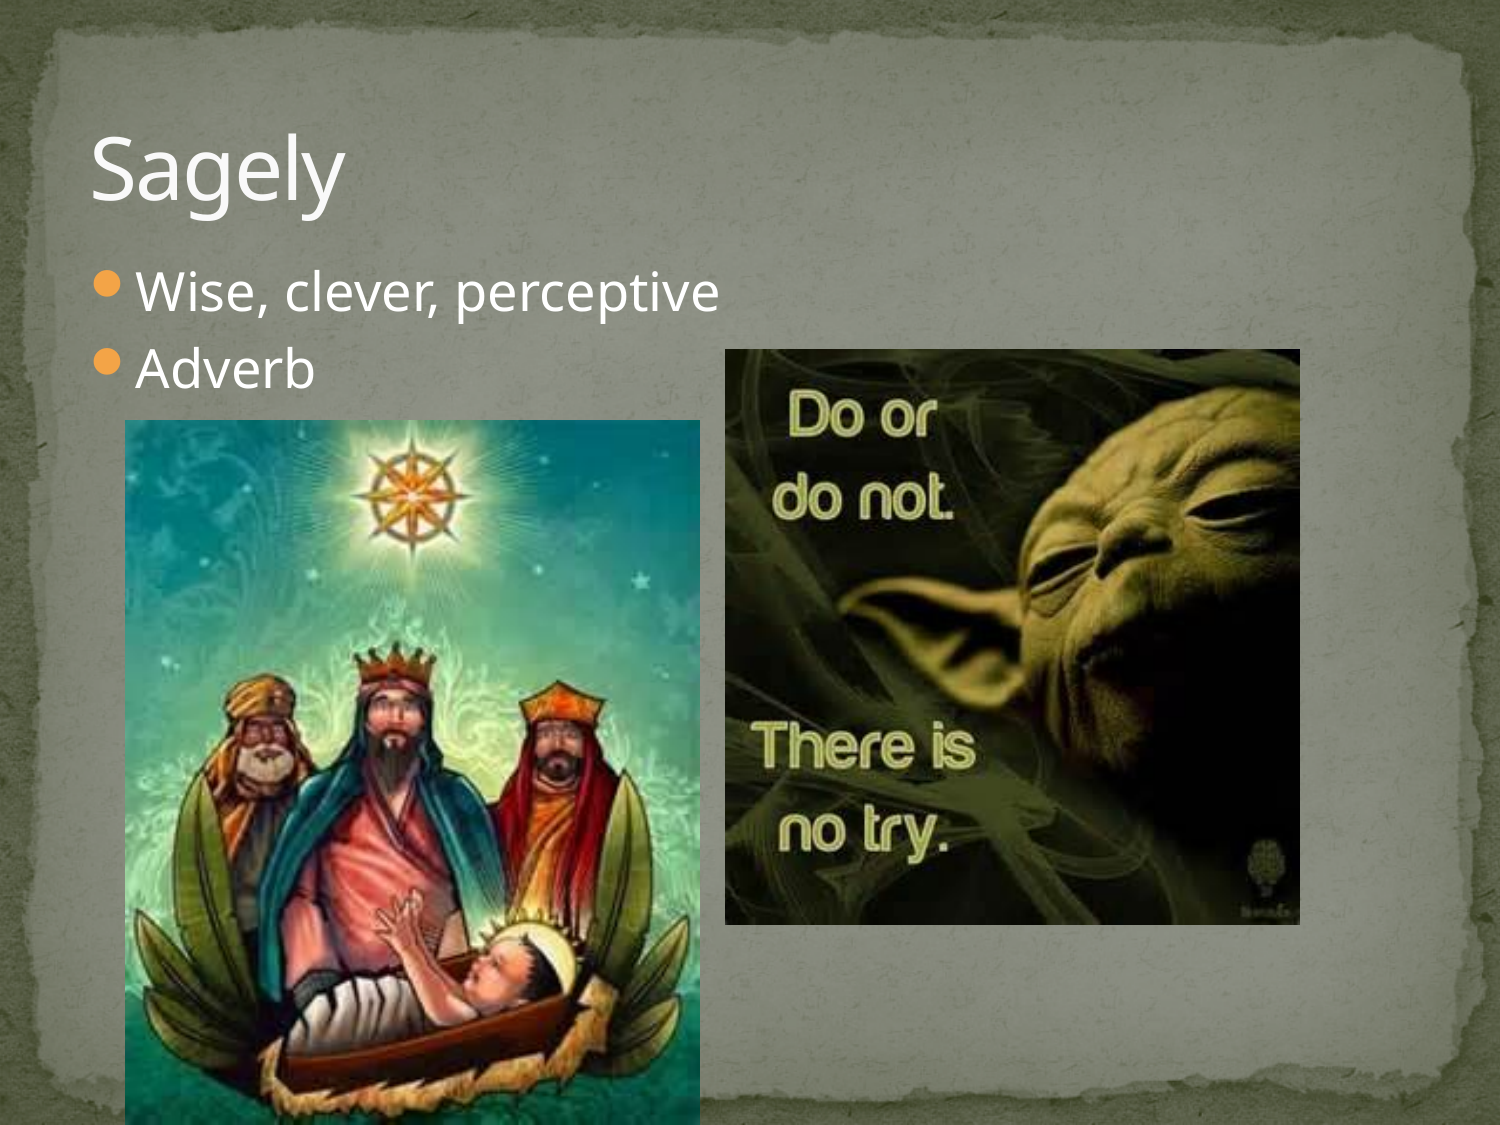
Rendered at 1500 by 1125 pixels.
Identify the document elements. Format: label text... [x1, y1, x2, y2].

title Sagely [74, 24, 1425, 225]
picture [725, 349, 1300, 925]
picture [125, 420, 701, 1125]
list Wise, clever, perceptive Adverb [75, 249, 1425, 1000]
